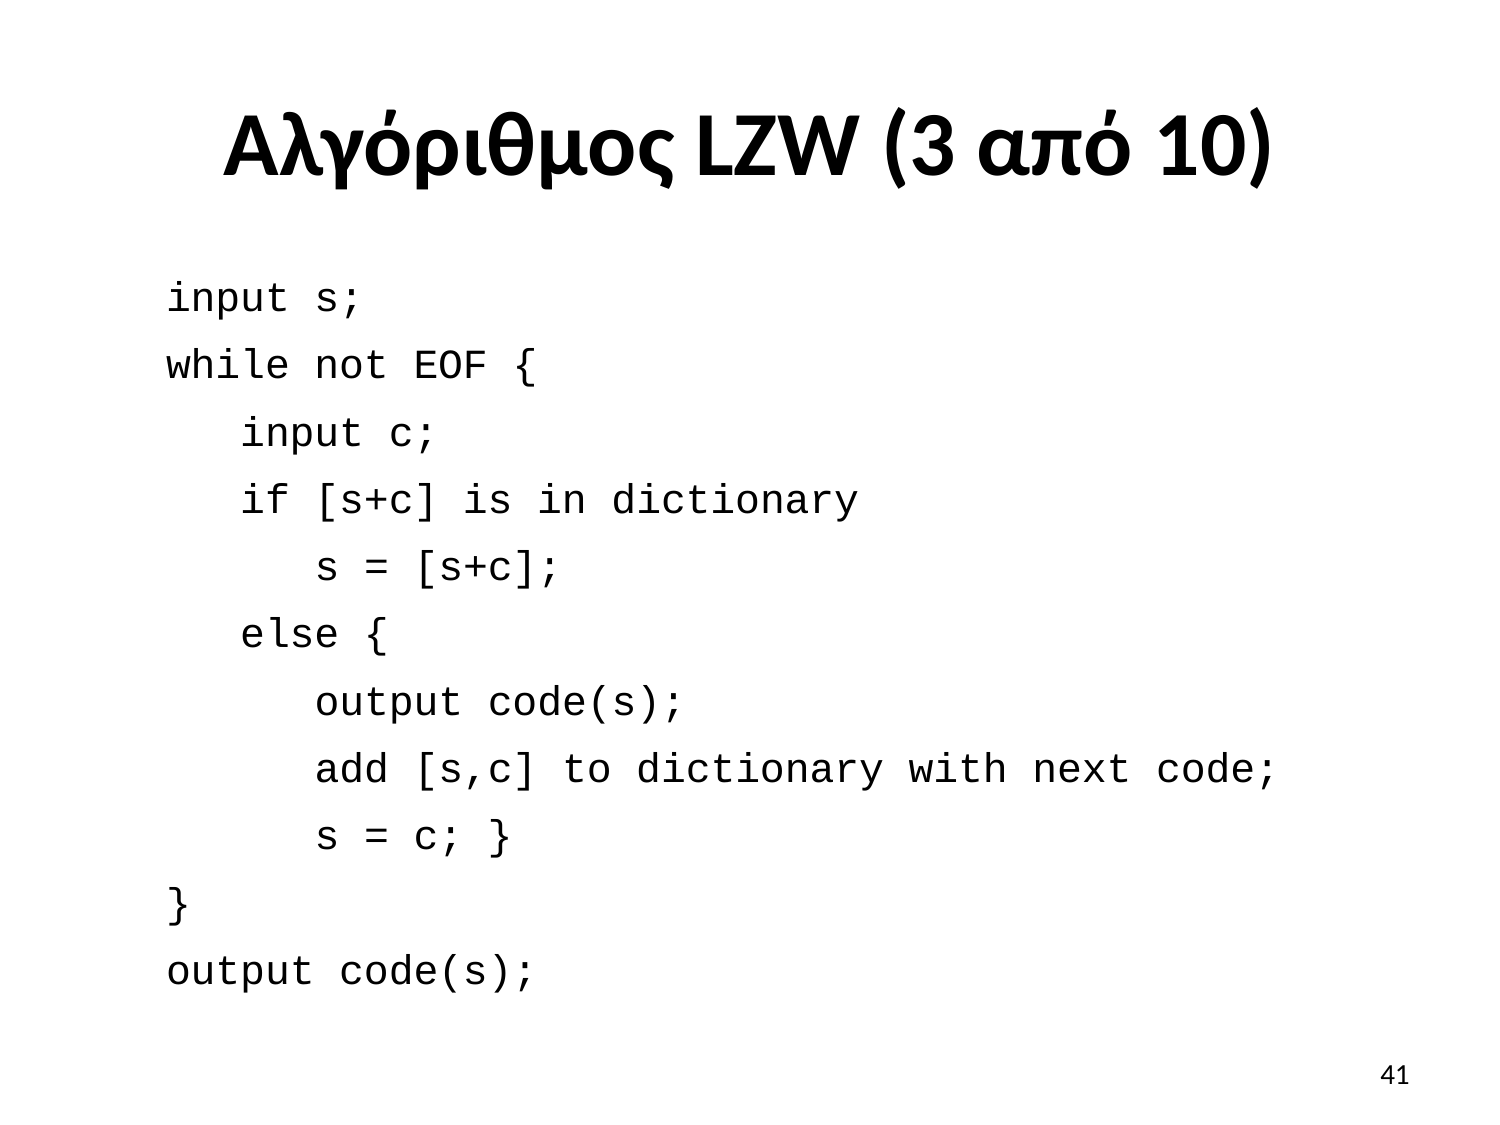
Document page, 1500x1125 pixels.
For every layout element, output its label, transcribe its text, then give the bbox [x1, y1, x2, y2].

slide_number 41 [1074, 1042, 1425, 1103]
list input s; while not EOF { input c; if [s+c] is in dictionary s = [s+c]; else { output code(s); add [s,c] to dictionary with next code; s = c; } } output code(s); [75, 262, 1425, 1005]
title Αλγόριθμος LZW (3 από 10) [75, 45, 1425, 233]
